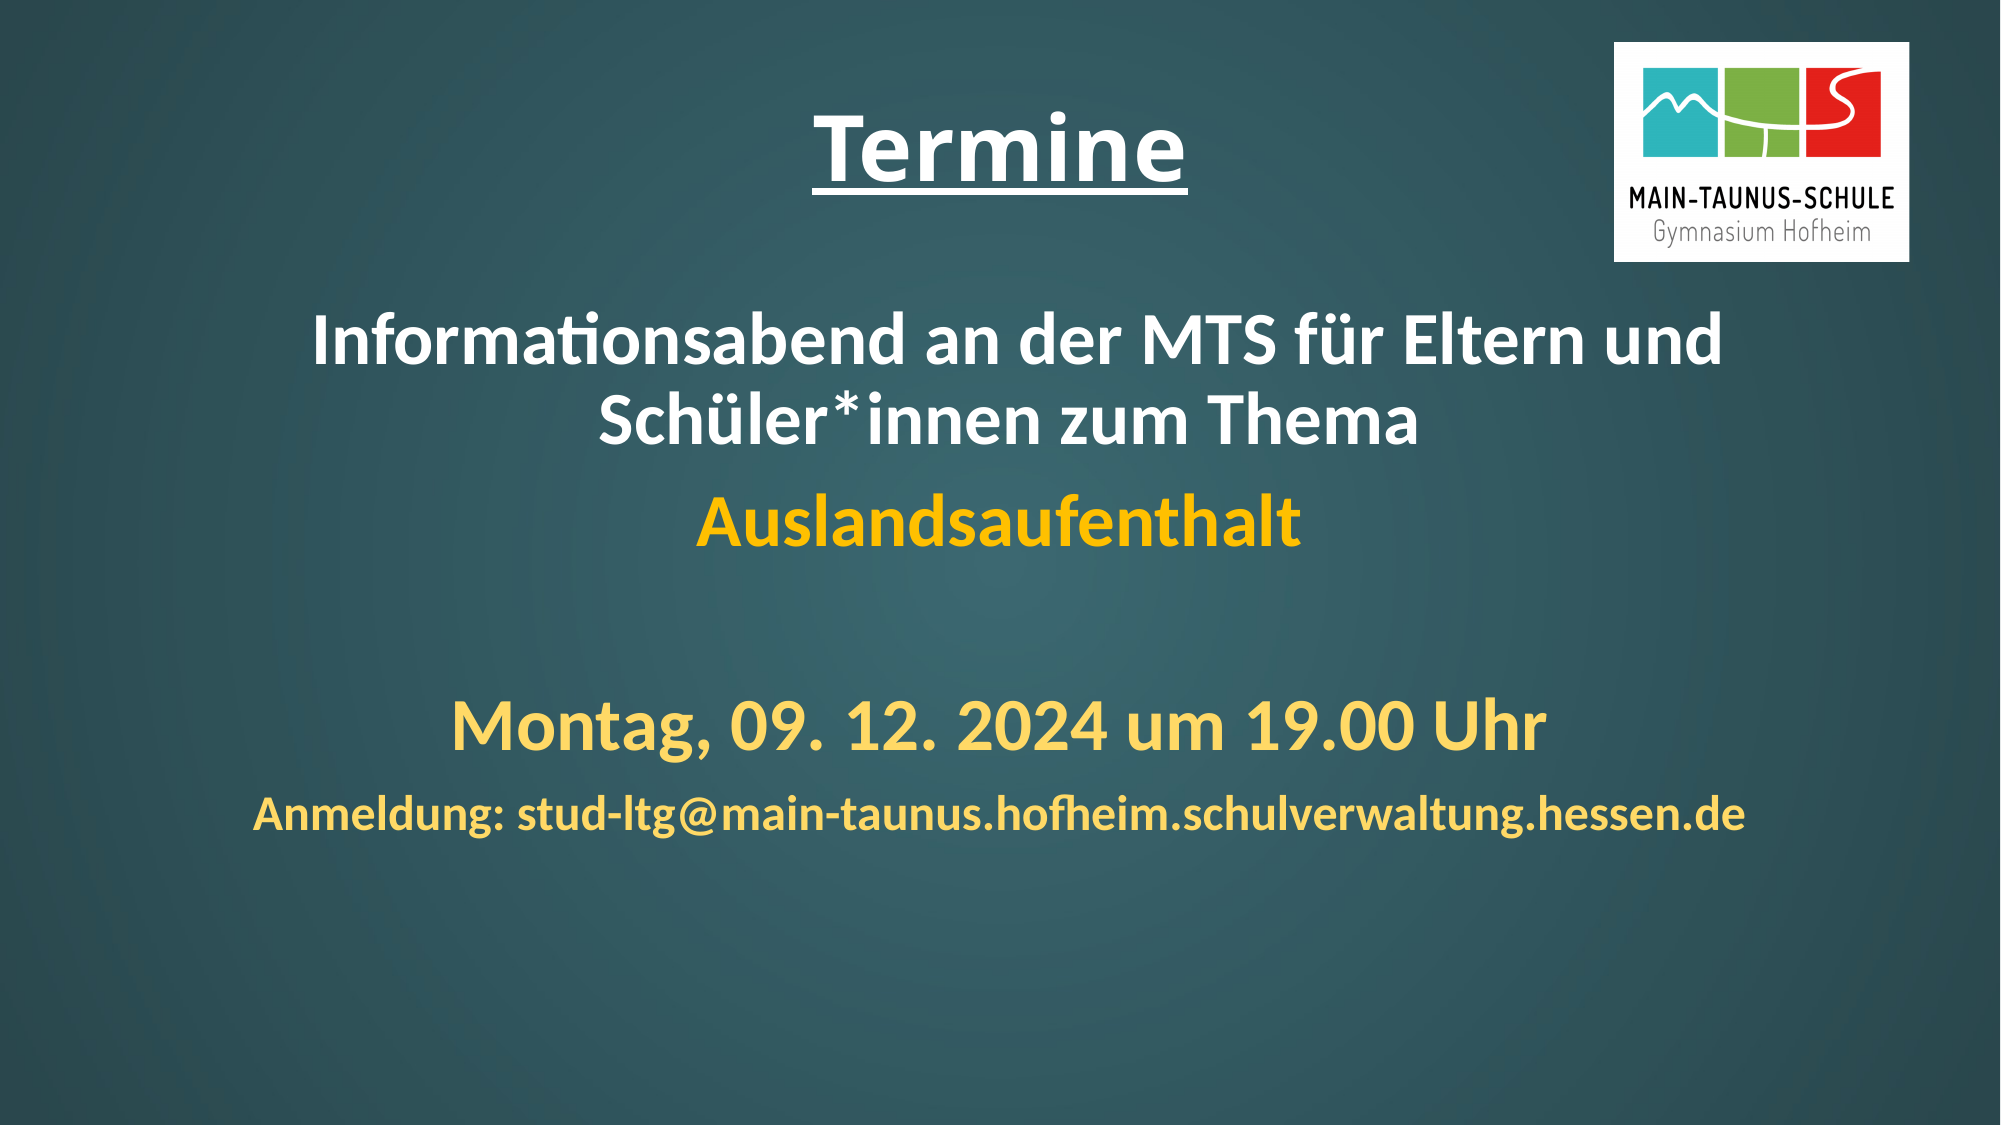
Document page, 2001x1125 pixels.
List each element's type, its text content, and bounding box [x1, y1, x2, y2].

title Termine [137, 59, 1614, 208]
picture [0, 0, 2001, 1125]
list Informationsabend an der MTS für Eltern und Schüler*innen zum Thema Auslandsaufenthalt Montag, 09. 12. 2024 um 19.00 Uhr Anmeldung: stud-ltg@main-taunus.hofheim.schulverwaltung.hessen.de [137, 208, 1863, 1014]
